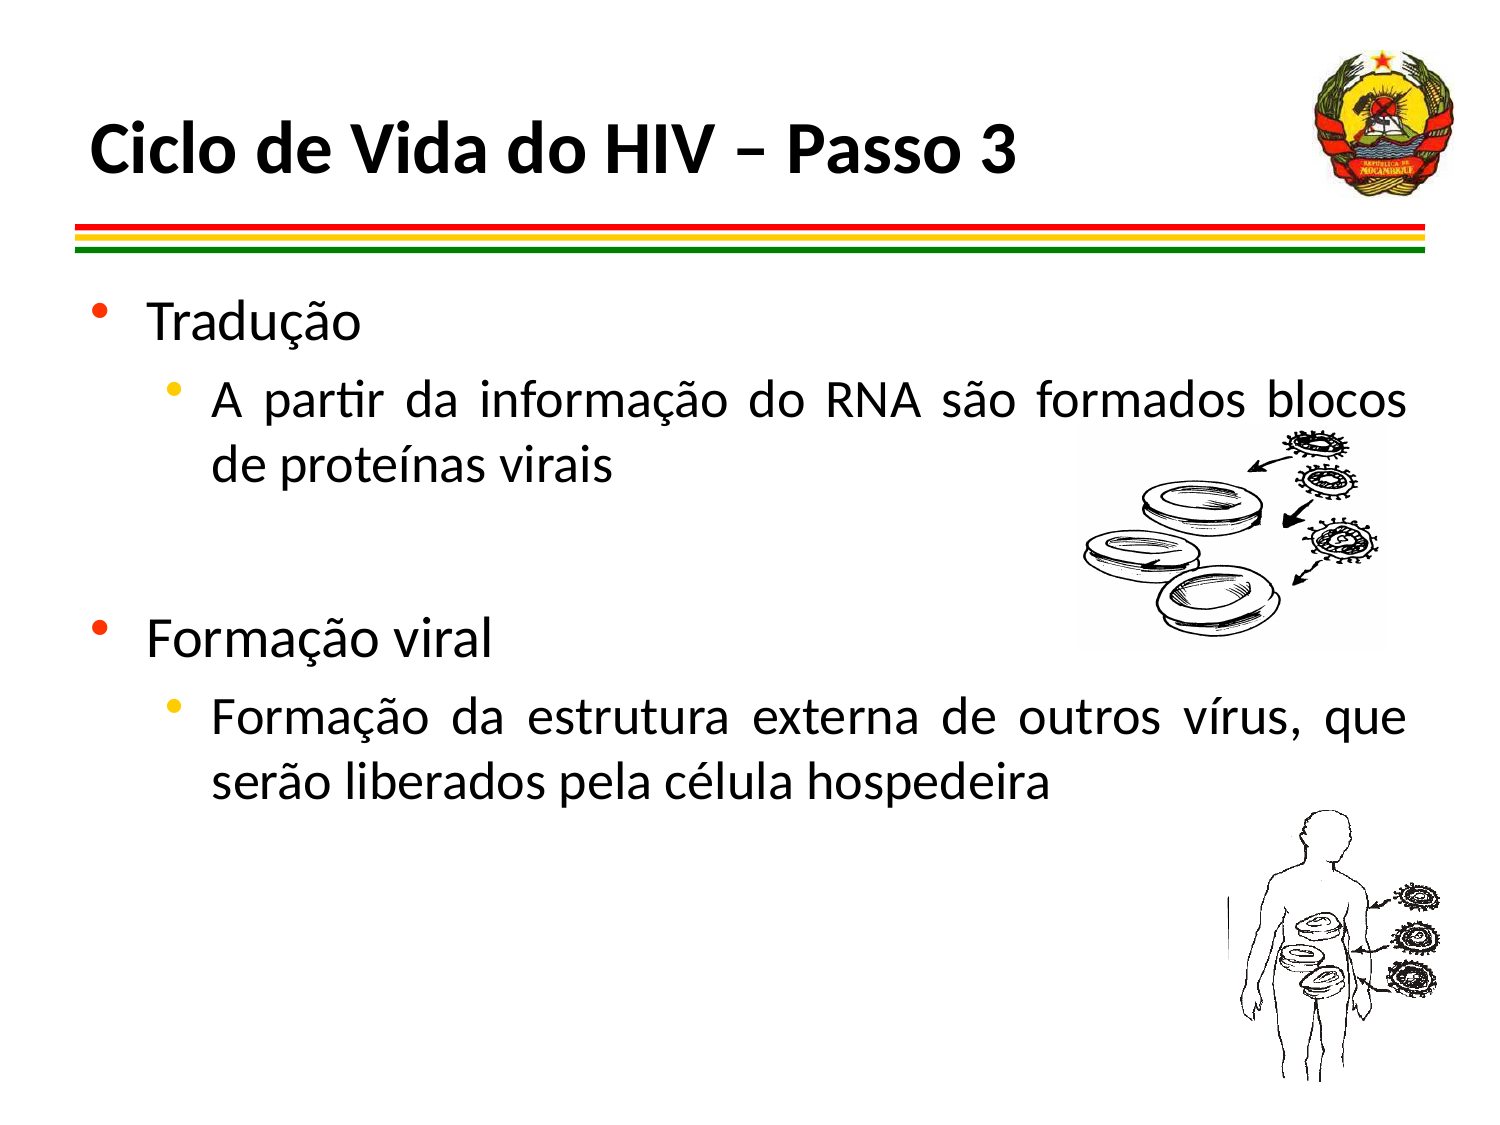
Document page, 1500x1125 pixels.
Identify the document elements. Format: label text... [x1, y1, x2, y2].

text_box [1224, 799, 1453, 1088]
list Tradução A partir da informação do RNA são formados blocos de proteínas virais Formação viral Formação da estrutura externa de outros vírus, que serão liberados pela célula hospedeira [74, 274, 1426, 1013]
title Ciclo de Vida do HIV – Passo 3 [74, 49, 1313, 238]
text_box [1074, 424, 1388, 651]
picture [1313, 50, 1455, 200]
